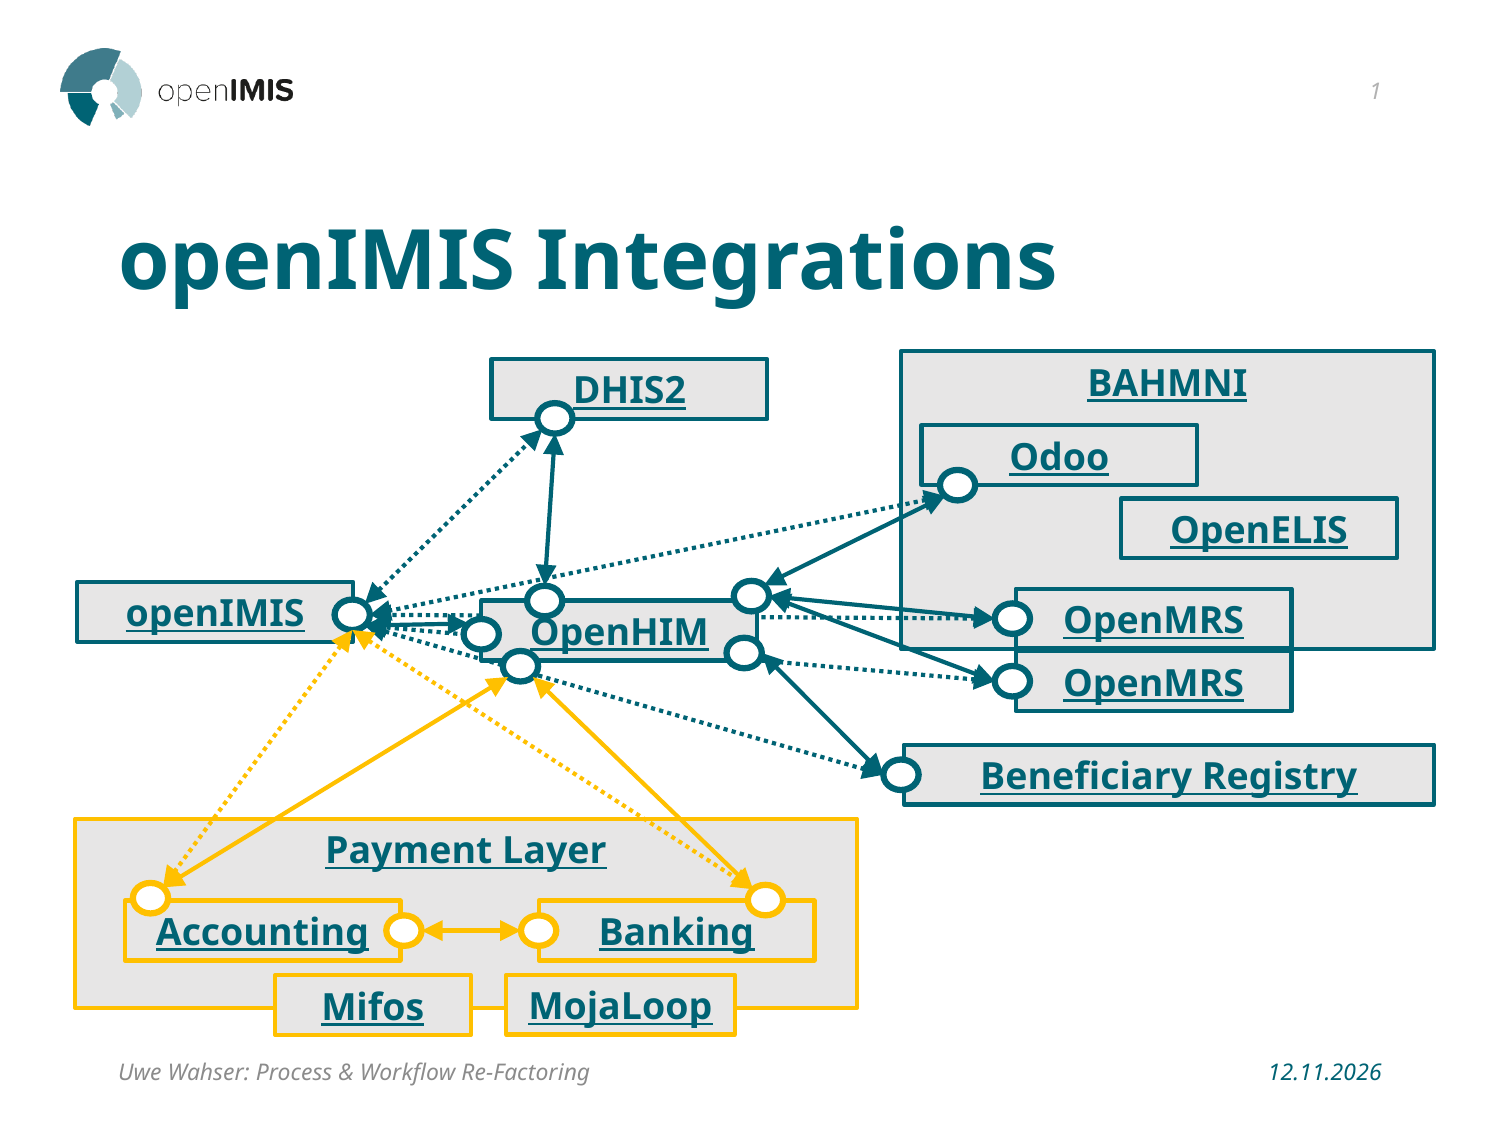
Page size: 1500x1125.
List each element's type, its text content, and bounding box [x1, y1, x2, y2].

title openIMIS Integrations [103, 185, 1397, 340]
text_box Accounting [124, 900, 401, 961]
text_box [536, 402, 574, 435]
text_box OpenELIS [1121, 498, 1397, 559]
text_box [364, 625, 768, 775]
text_box Banking [538, 900, 815, 961]
text_box Mifos [275, 975, 471, 1036]
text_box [768, 596, 995, 619]
text_box [131, 881, 170, 915]
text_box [162, 676, 508, 888]
text_box Payment Layer [75, 818, 857, 1009]
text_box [532, 676, 754, 890]
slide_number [1059, 1042, 1397, 1103]
text_box openIMIS [77, 581, 354, 642]
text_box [544, 433, 555, 495]
text_box [746, 883, 785, 917]
text_box Odoo [921, 425, 1198, 486]
text_box [333, 598, 371, 629]
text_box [369, 615, 768, 619]
text_box [385, 914, 423, 947]
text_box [364, 429, 543, 604]
text_box [468, 619, 497, 625]
text_box OpenHIM [491, 619, 758, 625]
text_box Beneficiary Registry [903, 744, 1435, 805]
slide_number 1 [1059, 61, 1397, 122]
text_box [761, 652, 884, 775]
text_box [162, 629, 352, 676]
text_box [995, 602, 1032, 635]
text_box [352, 629, 754, 890]
footer Uwe Wahser: Process & Workflow Re-Factoring [103, 1042, 610, 1103]
text_box MojaLoop [506, 974, 735, 1035]
text_box [993, 664, 1032, 698]
text_box [938, 468, 977, 502]
text_box OpenMRS [1015, 588, 1292, 649]
text_box [882, 758, 920, 792]
text_box DHIS2 [491, 359, 768, 419]
picture [60, 48, 293, 126]
text_box [520, 914, 558, 947]
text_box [369, 495, 946, 615]
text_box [768, 619, 995, 682]
text_box BAHMNI [900, 351, 1434, 649]
text_box OpenMRS [1015, 651, 1292, 712]
